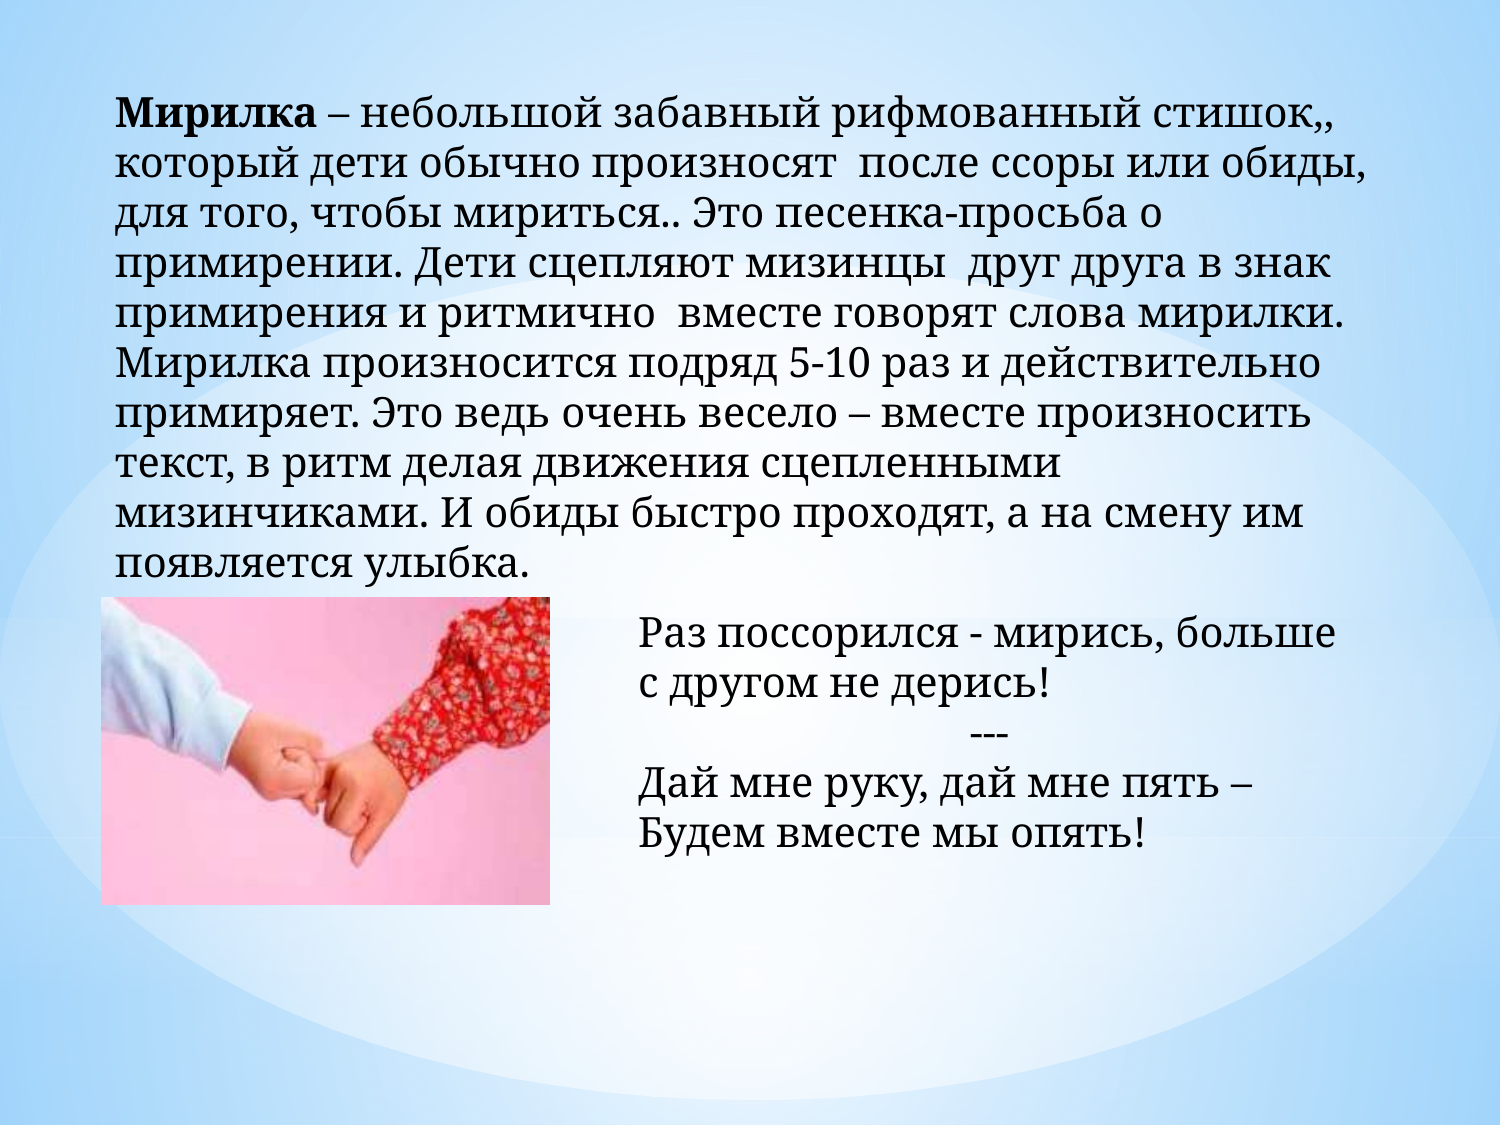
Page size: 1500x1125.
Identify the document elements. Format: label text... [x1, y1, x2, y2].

text_box Раз поссорился - мирись, больше с другом не дерись! --- Дай мне руку, дай мне пять – Будем вместе мы опять! [623, 597, 1356, 863]
picture [100, 597, 551, 906]
text_box Мирилка – небольшой забавный рифмованный стишок,, который дети обычно произносят после ссоры или обиды, для того, чтобы мириться.. Это песенка-просьба о примирении. Дети сцепляют мизинцы друг друга в знак примирения и ритмично вместе говорят слова мирилки. Мирилка произносится подряд 5-10 раз и действительно примиряет. Это ведь очень весело – вместе произносить текст, в ритм делая движения сцепленными мизинчиками. И обиды быстро проходят, а на смену им появляется улыбка. [100, 78, 1400, 594]
